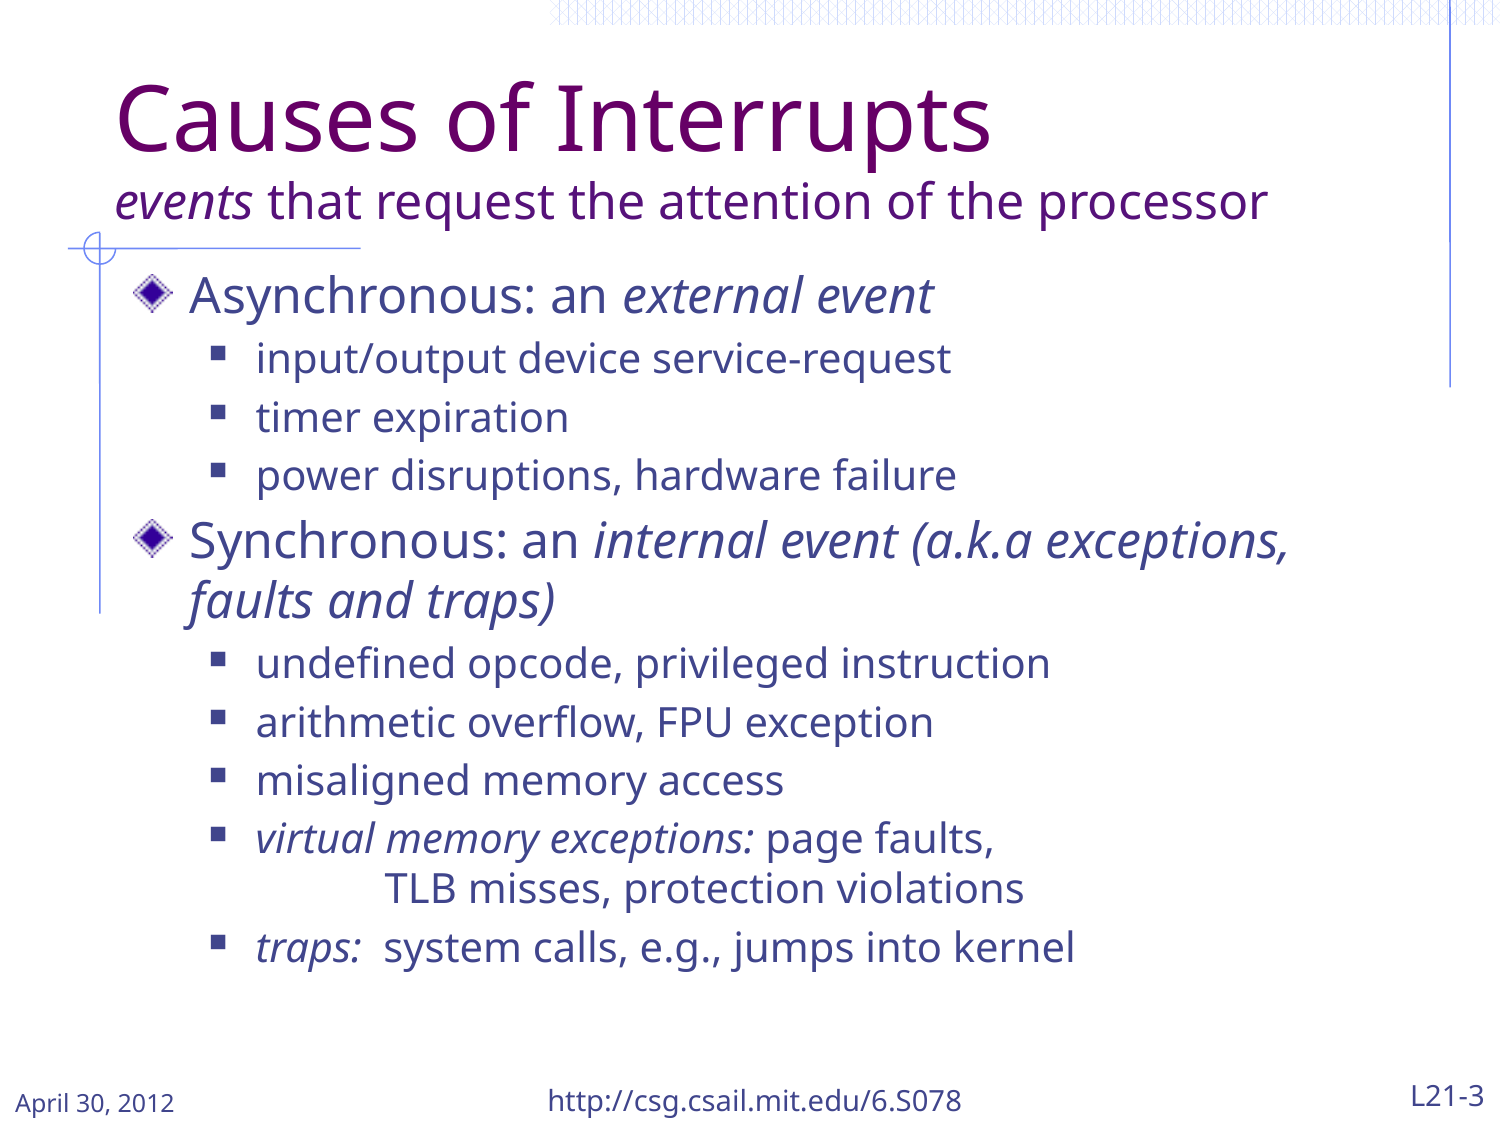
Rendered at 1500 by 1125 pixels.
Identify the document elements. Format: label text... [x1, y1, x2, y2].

picture [133, 519, 173, 558]
footer http://csg.csail.mit.edu/6.S078 [508, 1049, 1002, 1125]
list Asynchronous: an external event input/output device service-request timer expiration power disruptions, hardware failure Synchronous: an internal event (a.k.a exceptions, faults and traps) undefined opcode, privileged instruction arithmetic overflow, FPU exception misaligned memory access virtual memory exceptions: page faults, TLB misses, protection violations traps: system calls, e.g., jumps into kernel [118, 255, 1390, 1024]
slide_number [0, 1049, 313, 1125]
picture [133, 274, 173, 313]
title Causes of Interrupts events that request the attention of the processor [99, 49, 1446, 238]
slide_number L21-3 [1187, 1049, 1500, 1125]
